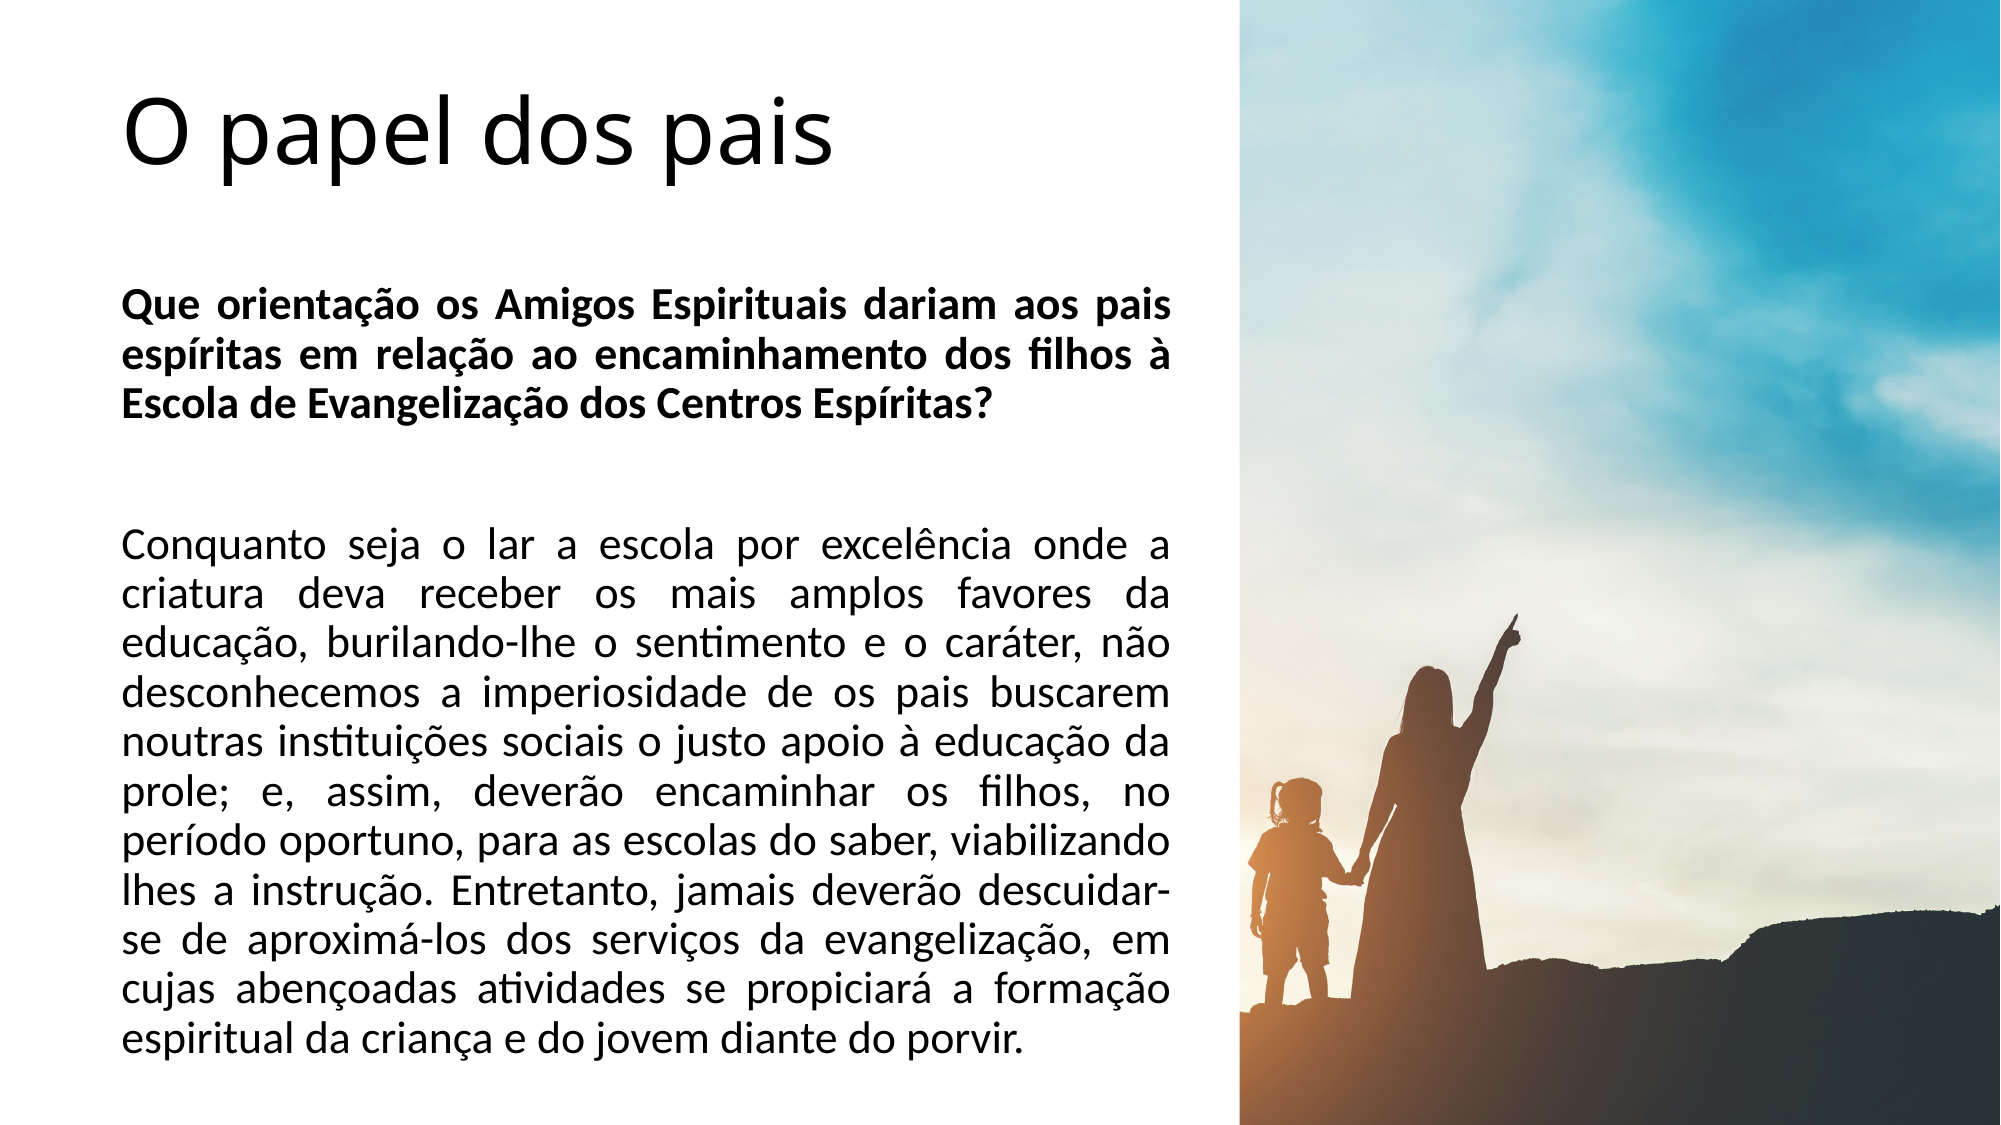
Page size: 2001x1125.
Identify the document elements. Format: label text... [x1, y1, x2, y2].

title O papel dos pais [106, 0, 1187, 272]
list Que orientação os Amigos Espirituais dariam aos pais espíritas em relação ao encaminhamento dos filhos à Escola de Evangelização dos Centros Espíritas? Conquanto seja o lar a escola por excelência onde a criatura deva receber os mais amplos favores da educação, burilando-lhe o sentimento e o caráter, não desconhecemos a imperiosidade de os pais buscarem noutras instituições sociais o justo apoio à educação da prole; e, assim, deverão encaminhar os filhos, no período oportuno, para as escolas do saber, viabilizando lhes a instrução. Entretanto, jamais deverão descuidar-se de aproximá-los dos serviços da evangelização, em cujas abençoadas atividades se propiciará a formação espiritual da criança e do jovem diante do porvir. [106, 272, 1187, 1084]
picture [1239, 0, 2000, 1125]
